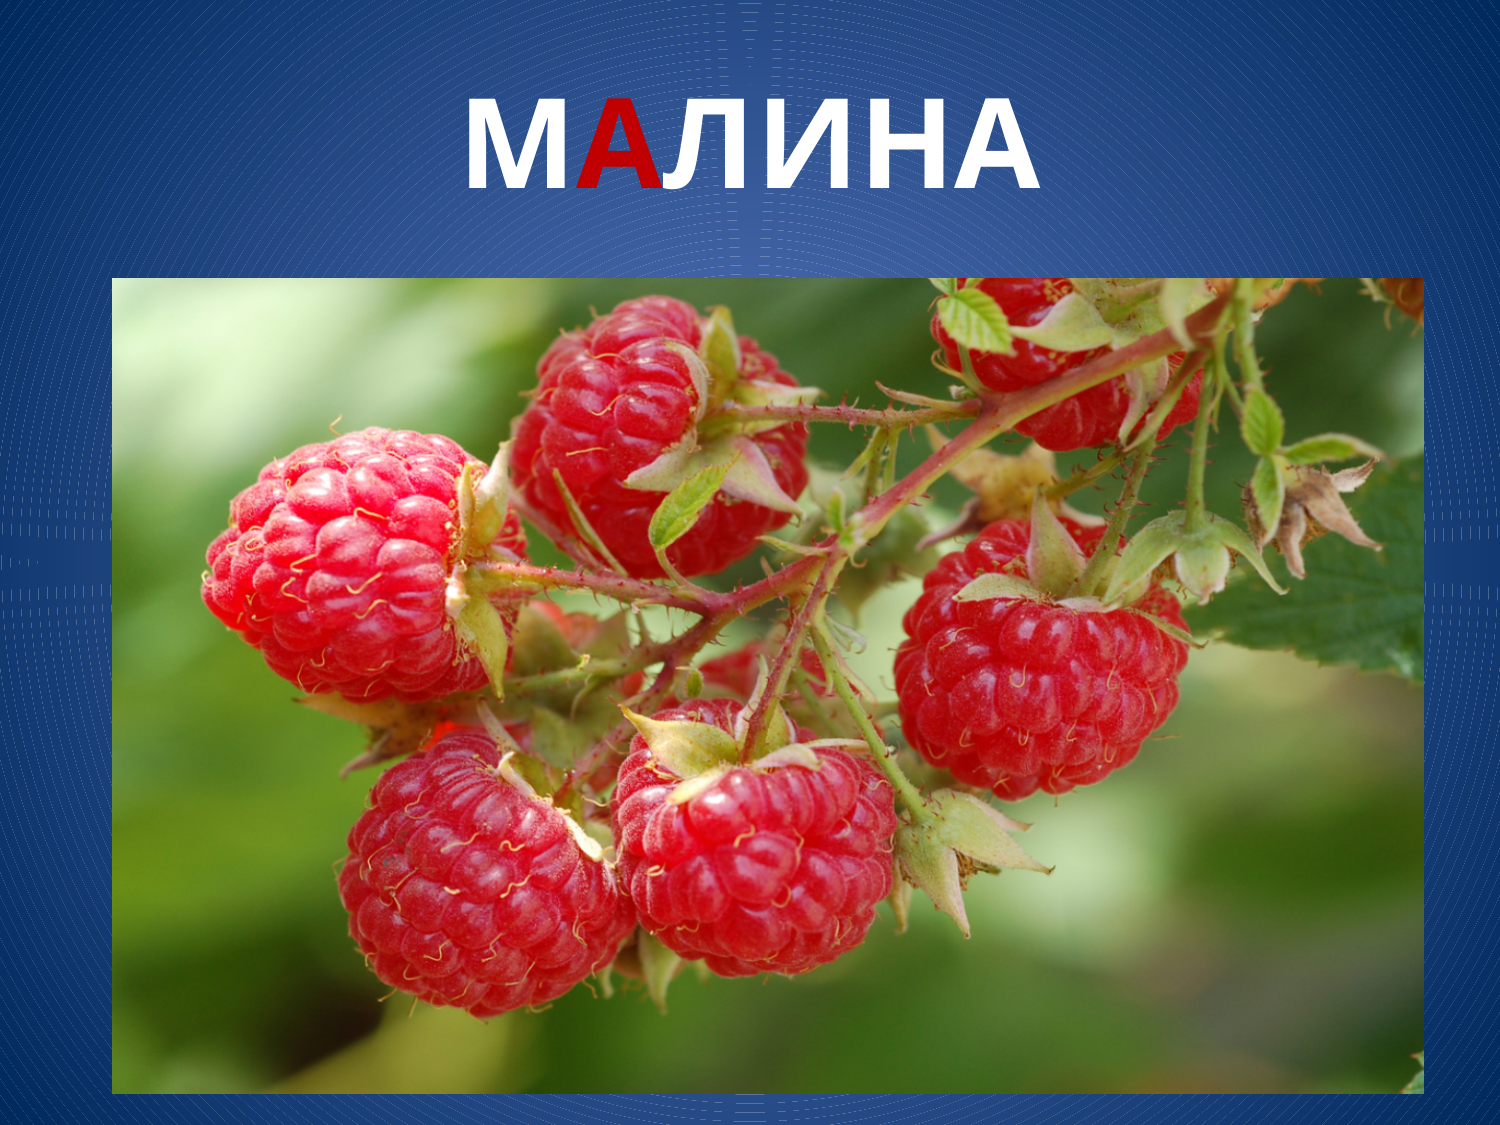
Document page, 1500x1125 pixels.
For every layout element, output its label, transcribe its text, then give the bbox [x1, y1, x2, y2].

picture [111, 278, 1424, 1095]
title МАЛИНА [75, 45, 1425, 233]
